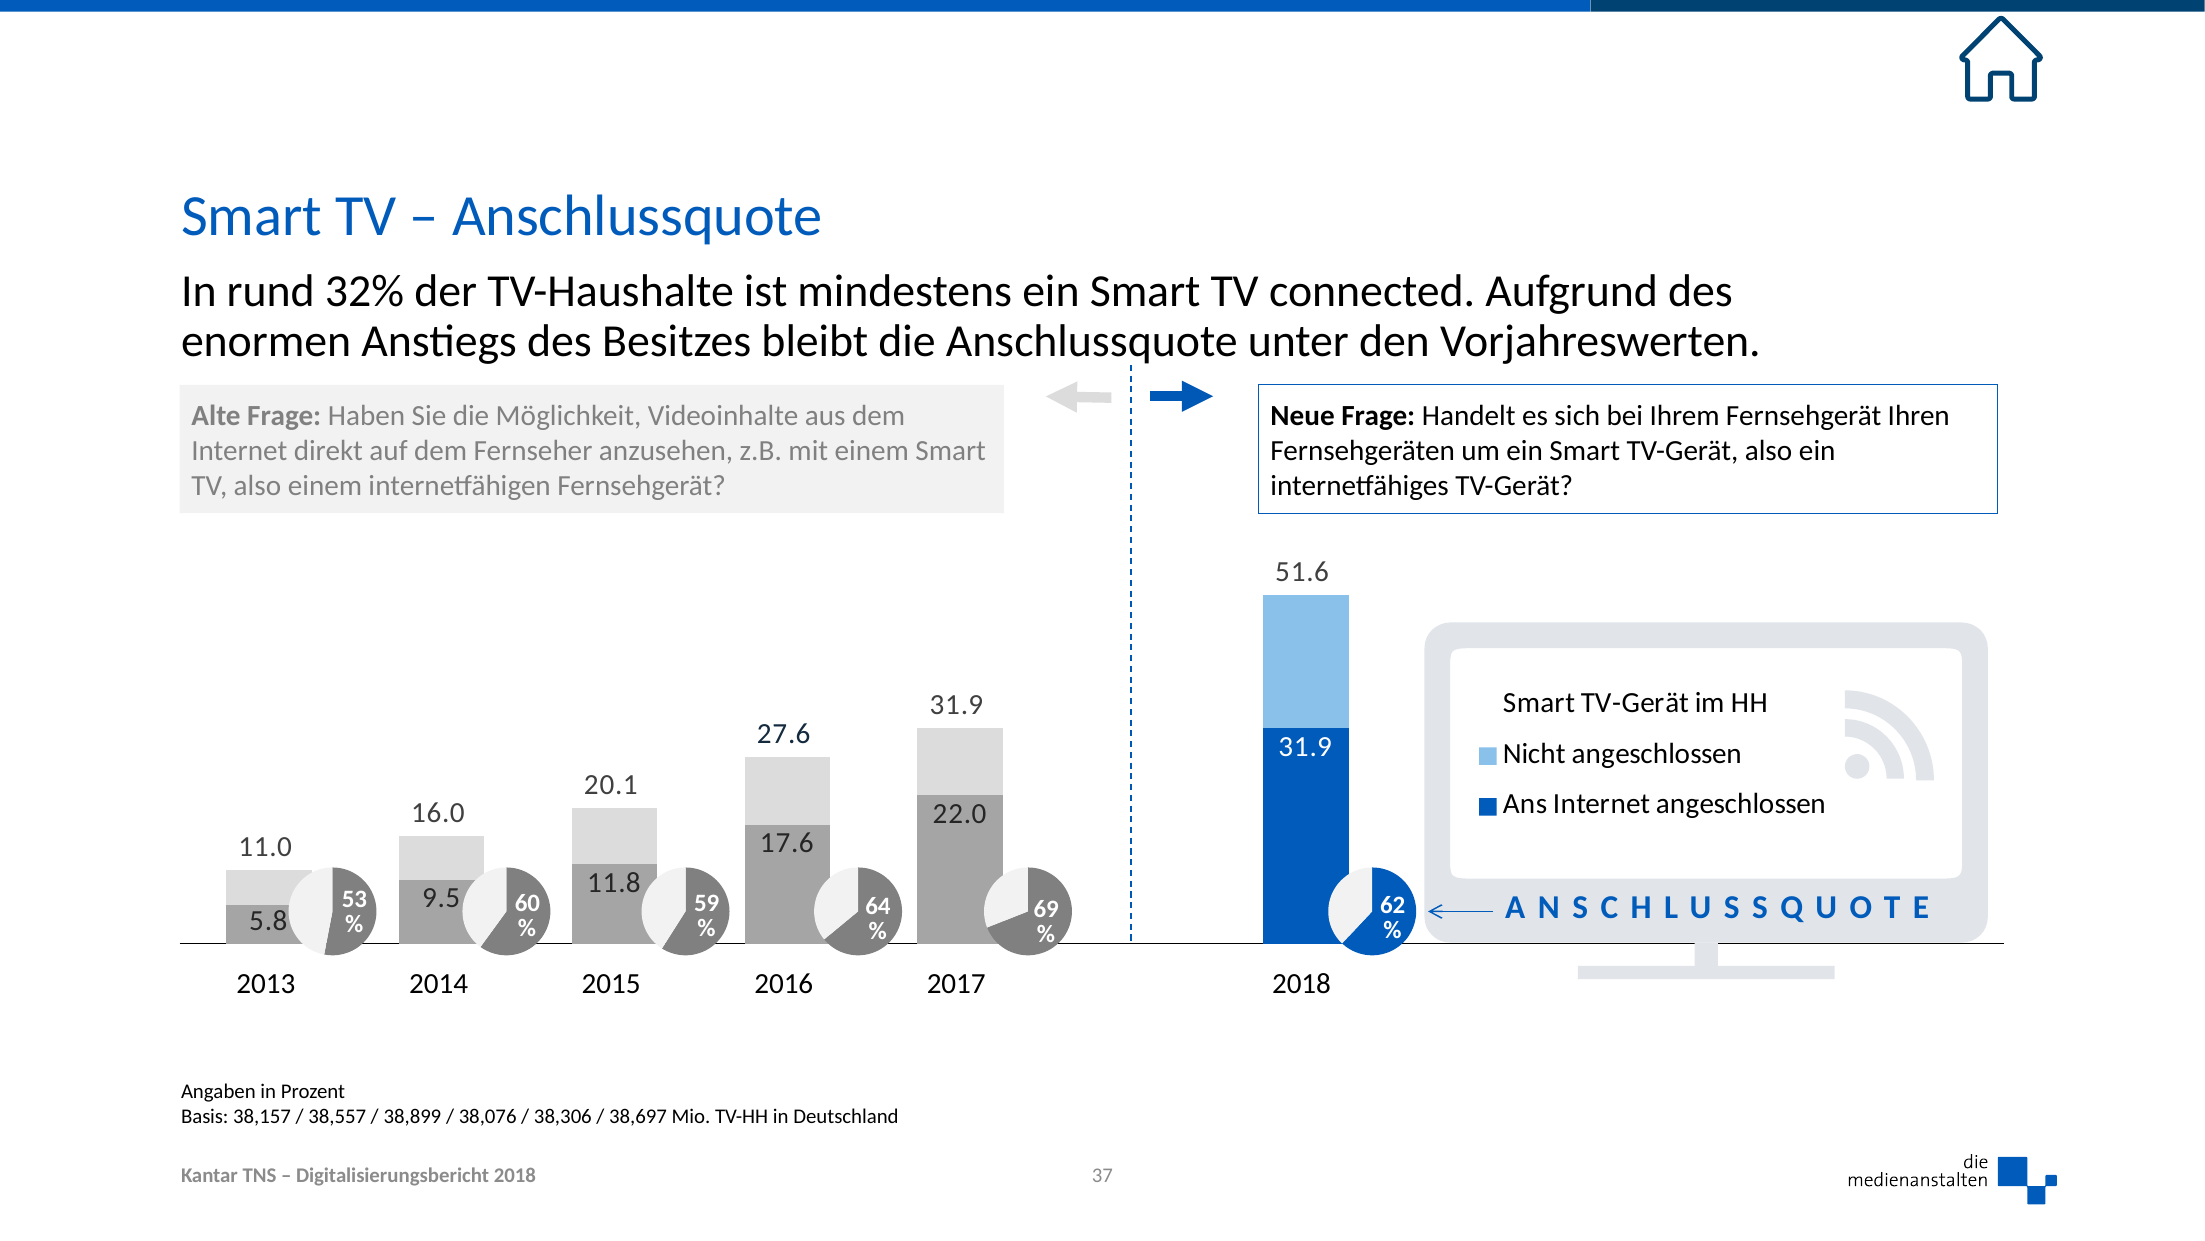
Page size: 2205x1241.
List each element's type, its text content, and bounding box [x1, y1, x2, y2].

footer Kantar TNS – Digitalisierungsbericht 2018 [181, 1151, 809, 1187]
chart [176, 389, 1855, 1062]
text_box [1844, 690, 1935, 781]
title Smart TV – Anschlussquote [181, 177, 2024, 266]
list In rund 32% der TV-Haushalte ist mindestens ein Smart TV connected. Aufgrund des enormen Anstiegs des Besitzes bleibt die Anschlussquote unter den Vorjahreswerten. [181, 265, 1823, 384]
text_box Neue Frage: Handelt es sich bei Ihrem Fernsehgerät Ihren Fernsehgeräten um ein Smart TV-Gerät, also ein internetfähiges TV-Gerät? [1258, 384, 1998, 514]
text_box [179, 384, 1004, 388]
list Angaben in Prozent Basis: 38,157 / 38,557 / 38,899 / 38,076 / 38,306 / 38,697 Mio. TV-HH in Deutschland [181, 1080, 1823, 1128]
slide_number 37 [1078, 1149, 1127, 1187]
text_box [1424, 622, 1989, 980]
text_box [1959, 15, 2043, 102]
